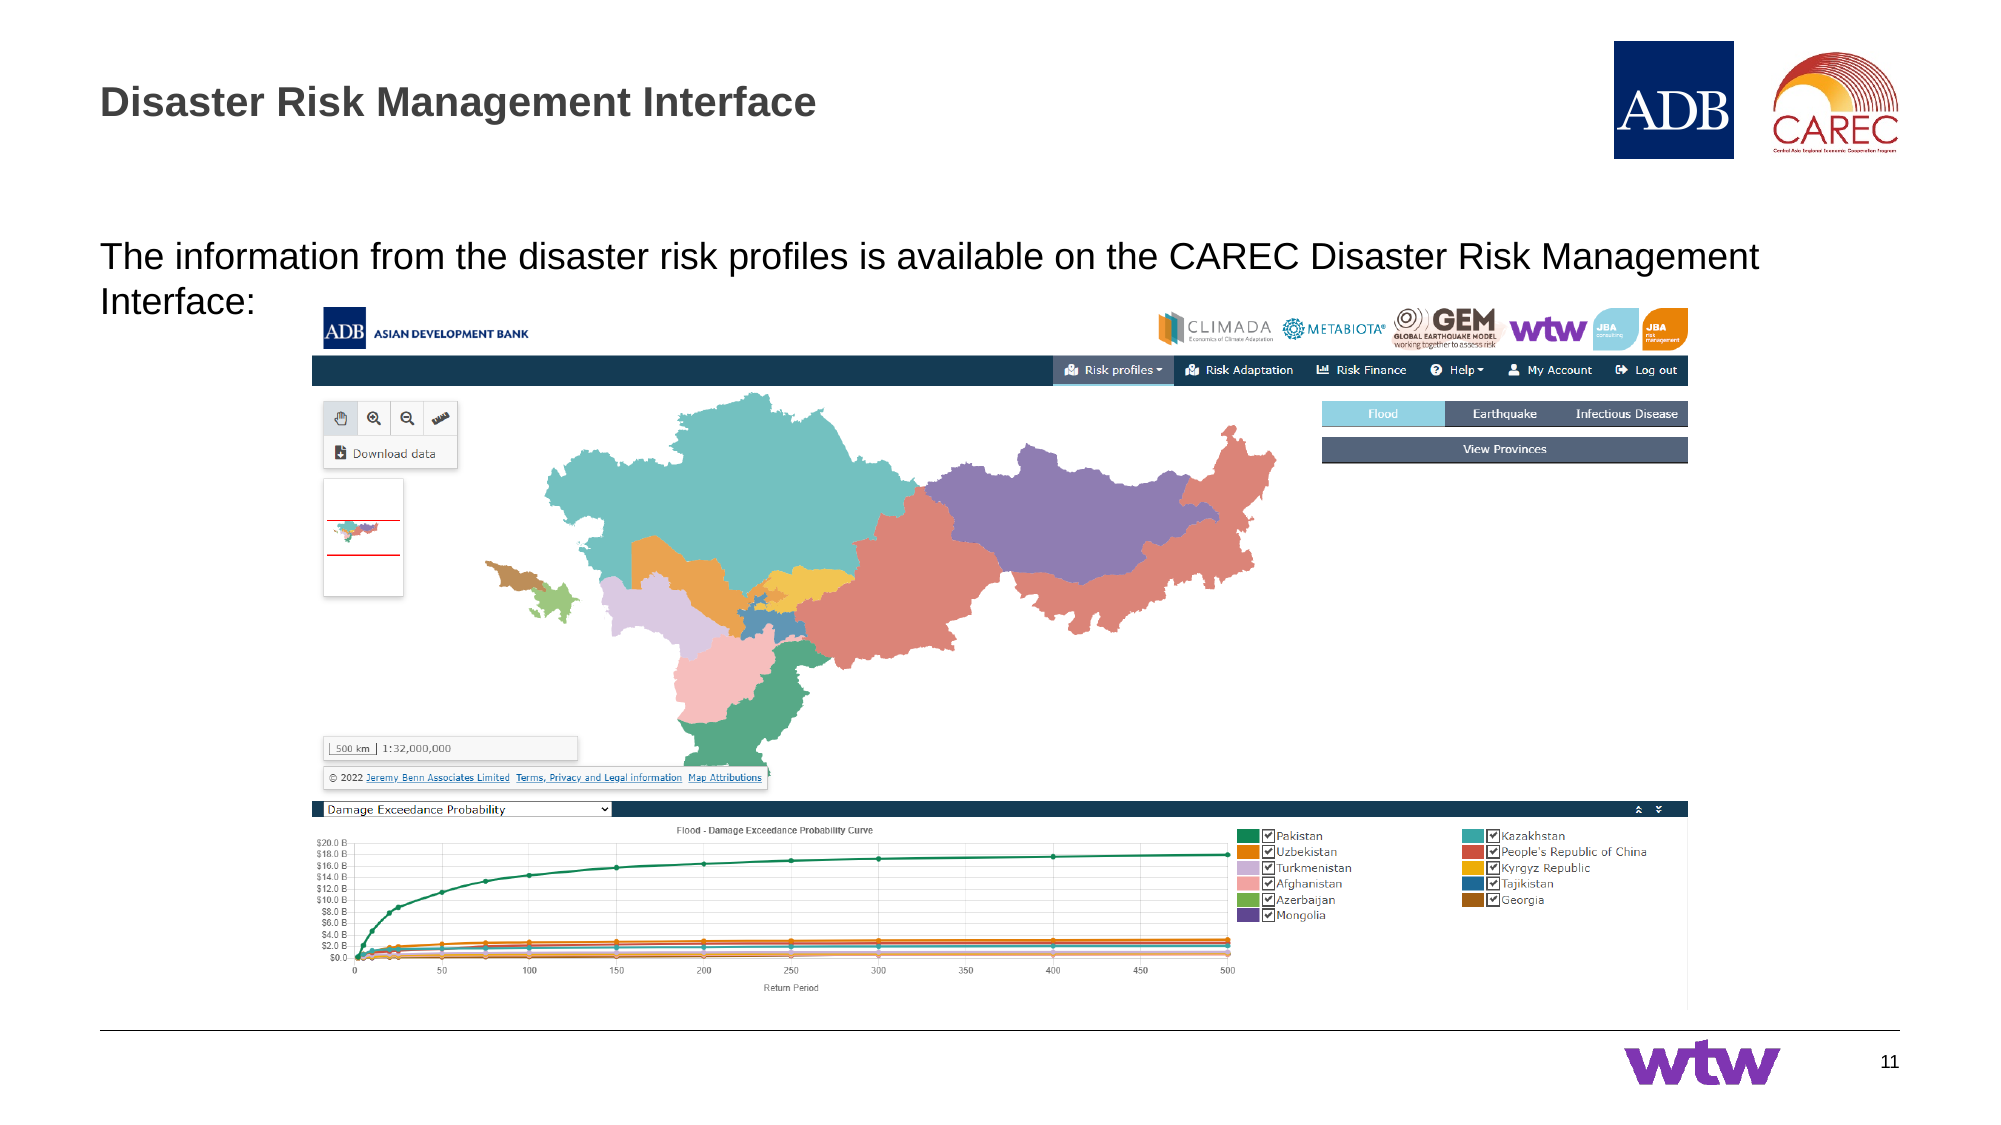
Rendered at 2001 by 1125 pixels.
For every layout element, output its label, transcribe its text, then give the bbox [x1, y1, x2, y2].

picture [1614, 1030, 1790, 1094]
title Disaster Risk Management Interface [99, 75, 1900, 126]
picture [1614, 41, 1734, 75]
picture [312, 299, 1688, 1011]
list The information from the disaster risk profiles is available on the CAREC Disaster Risk Management Interface: [99, 231, 1900, 300]
picture [1771, 40, 1900, 75]
picture [1614, 126, 1734, 159]
slide_number 11 [1816, 1050, 1900, 1073]
picture [1771, 126, 1900, 159]
